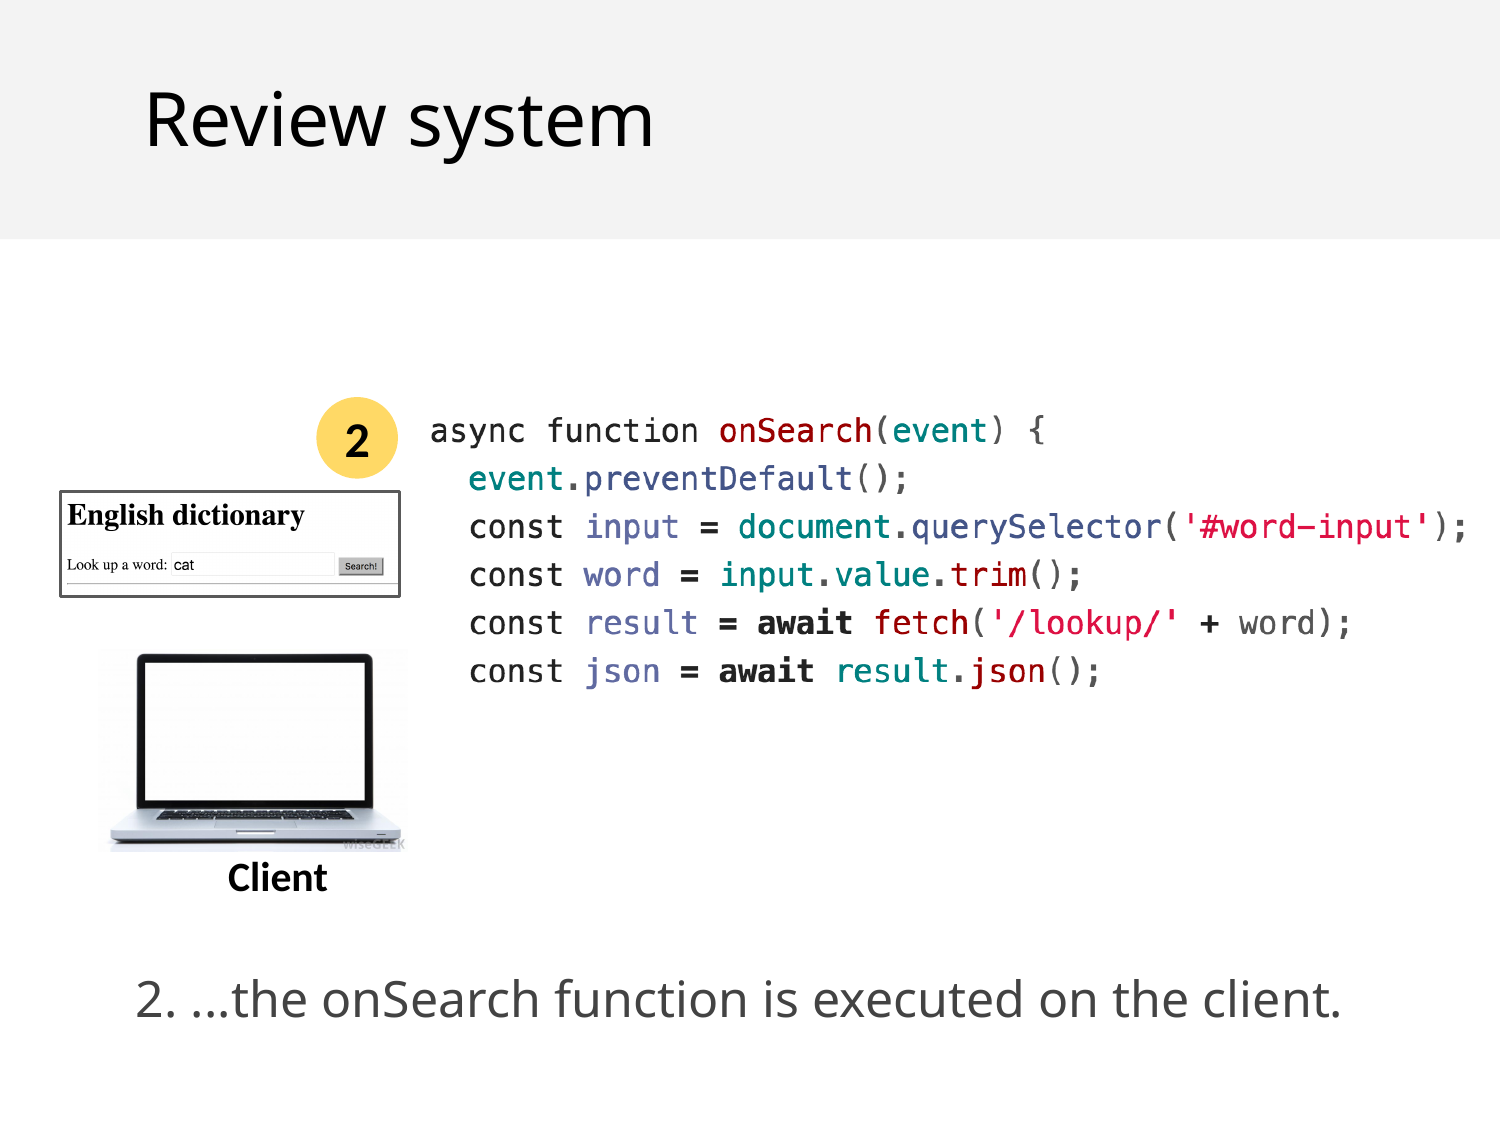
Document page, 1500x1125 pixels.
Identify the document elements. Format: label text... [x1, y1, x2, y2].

text_box 2. ...the onSearch function is executed on the client. [121, 943, 1442, 1104]
text_box 2 [316, 397, 398, 479]
text_box Review system [128, 56, 1372, 183]
picture [61, 492, 399, 596]
picture [98, 649, 409, 853]
text_box Client [155, 861, 401, 932]
picture [420, 411, 1481, 714]
